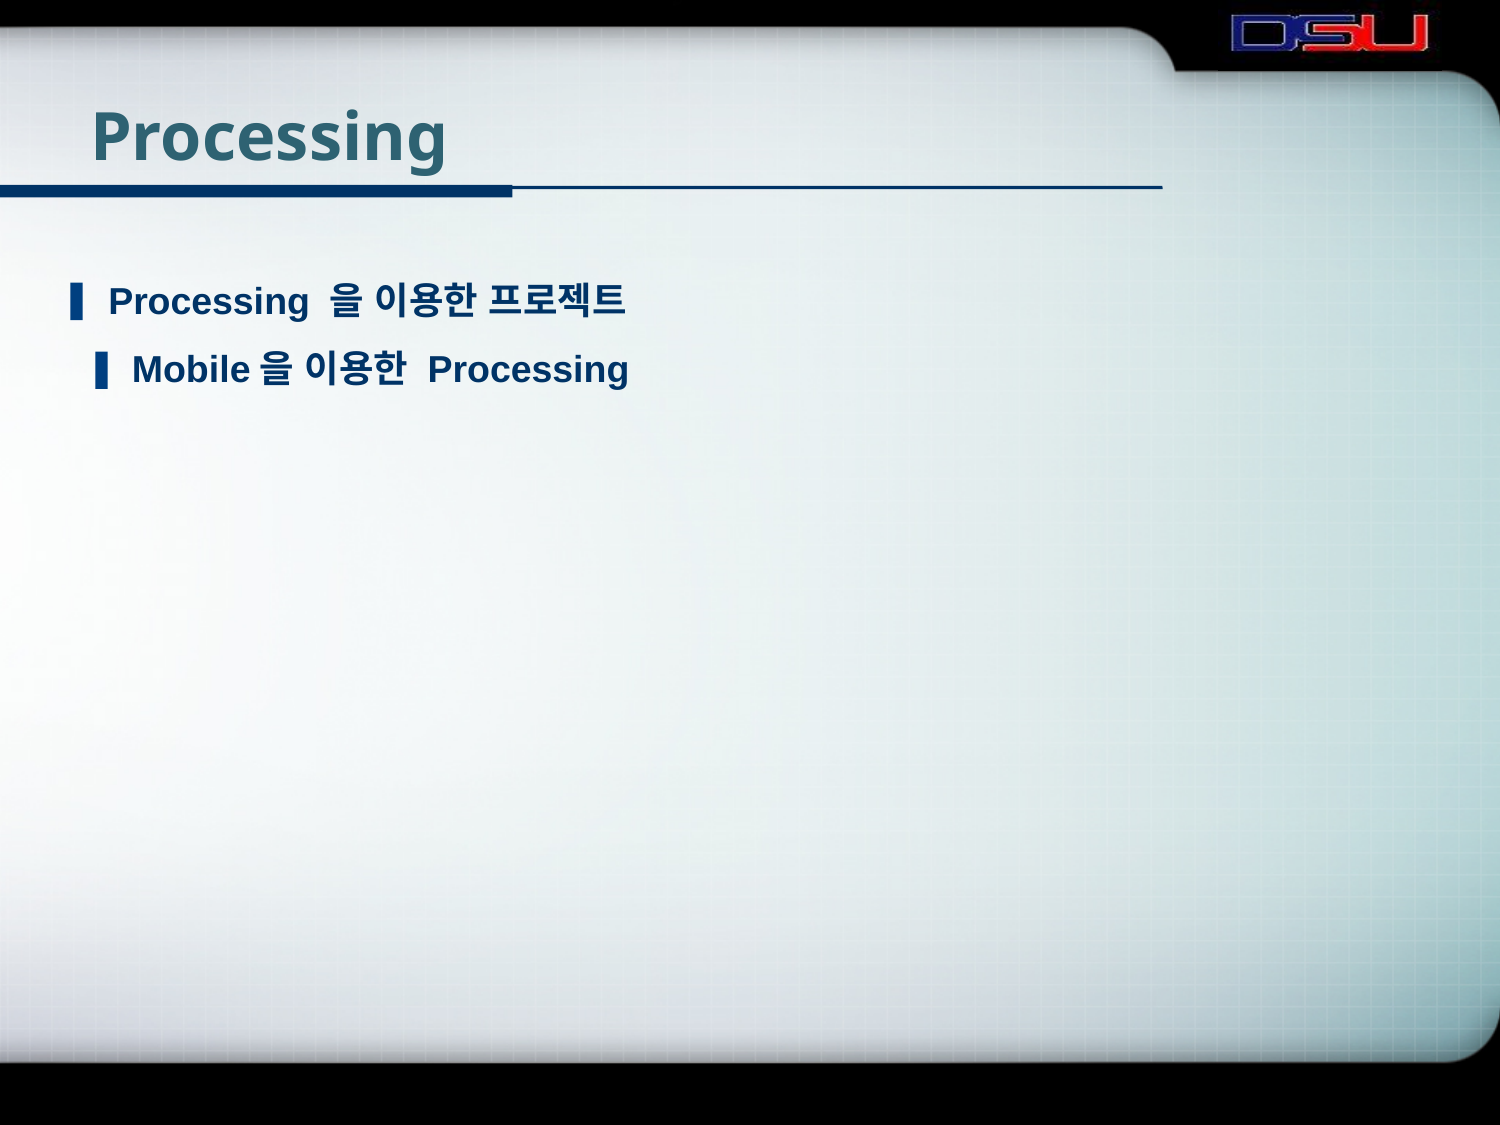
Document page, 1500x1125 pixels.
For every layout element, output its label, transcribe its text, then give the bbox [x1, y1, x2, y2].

title Processing [74, 87, 1338, 181]
picture [0, 0, 1500, 1125]
text_box Mobile을 이용한 Processing [117, 337, 703, 398]
text_box Processing 을 이용한 프로젝트 [93, 269, 680, 330]
text_box [70, 282, 83, 321]
text_box [95, 351, 108, 389]
